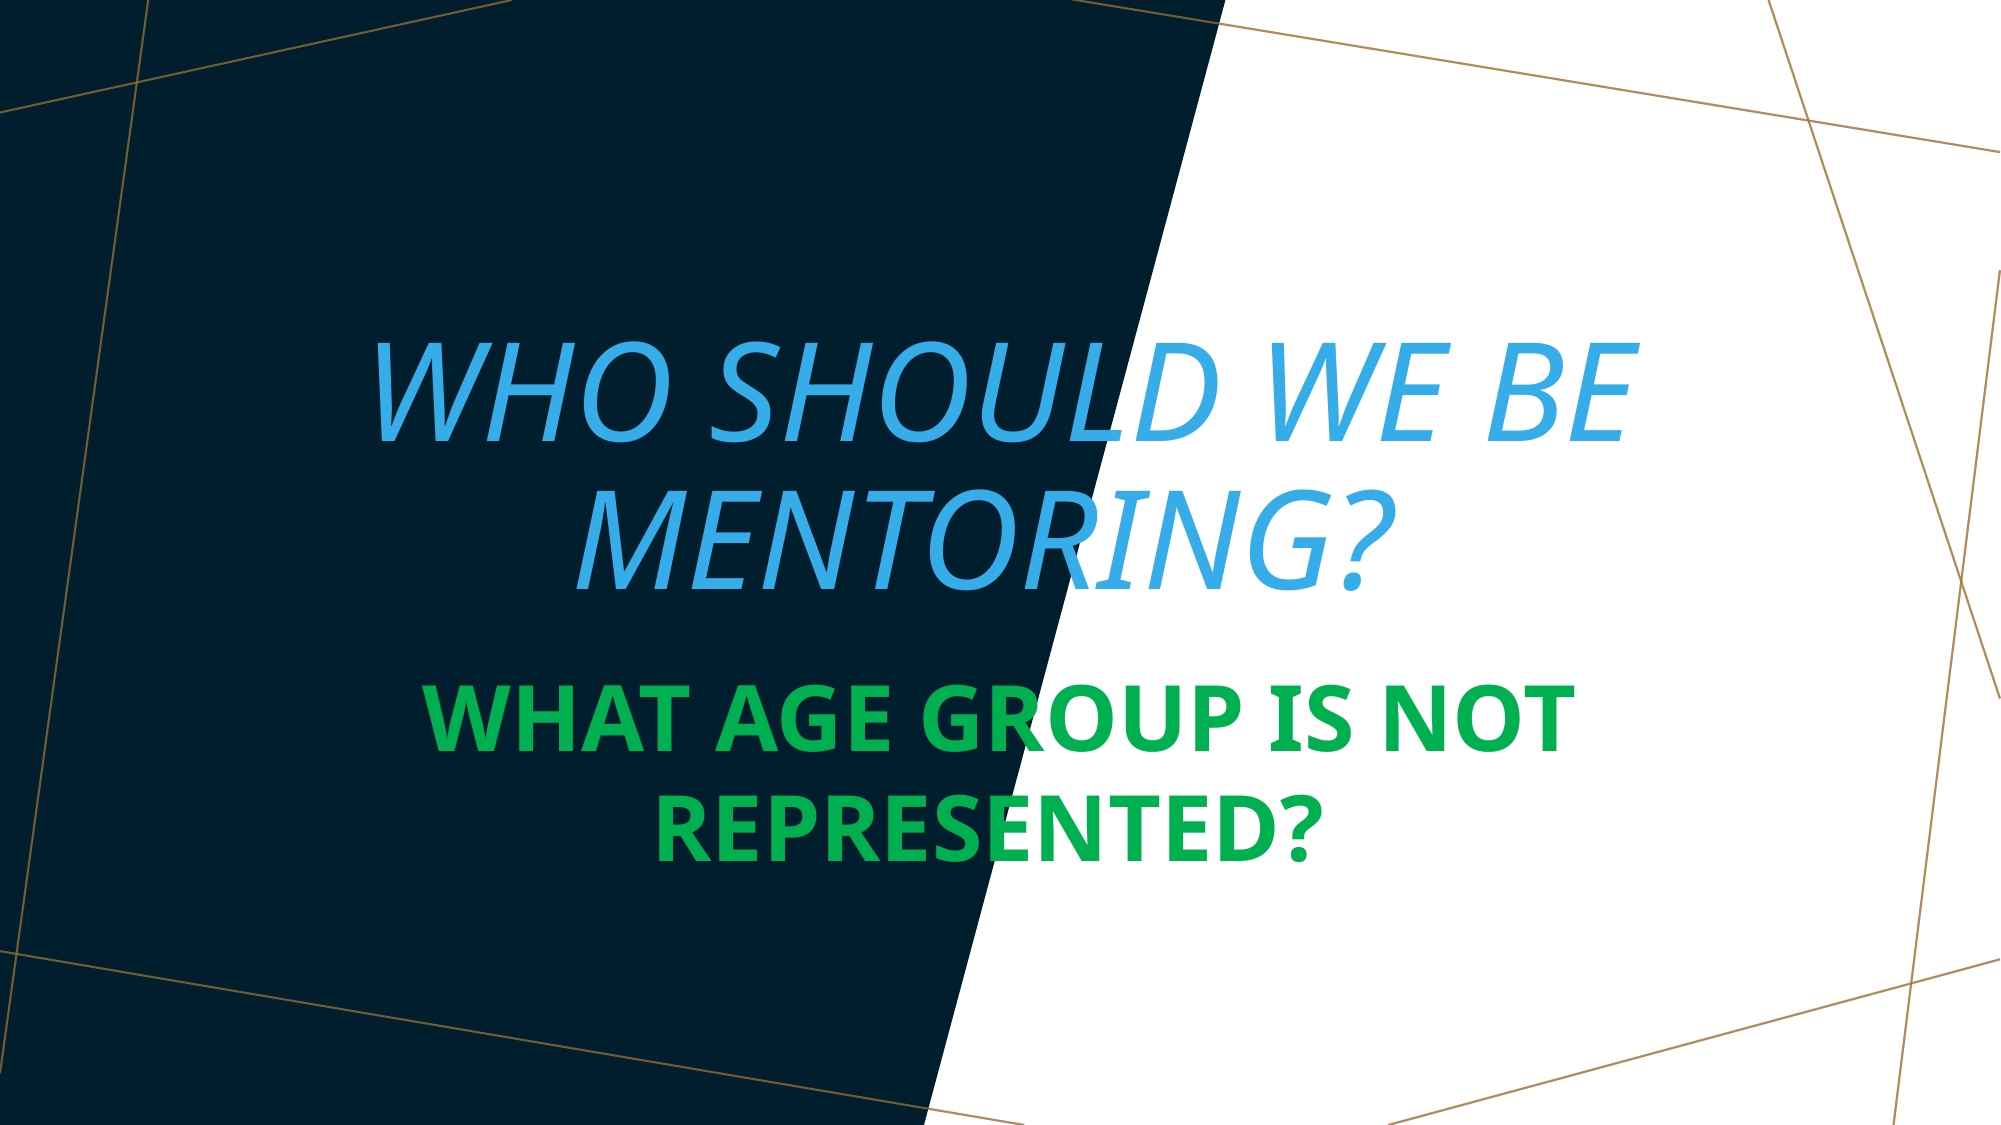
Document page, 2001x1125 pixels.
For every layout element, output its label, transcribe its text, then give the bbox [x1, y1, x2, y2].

subtitle WHAT AGE GROUP IS NOT REPRESENTED? [249, 652, 1750, 976]
title WHO SHOULD WE BE MENTORING? [249, 112, 1750, 627]
